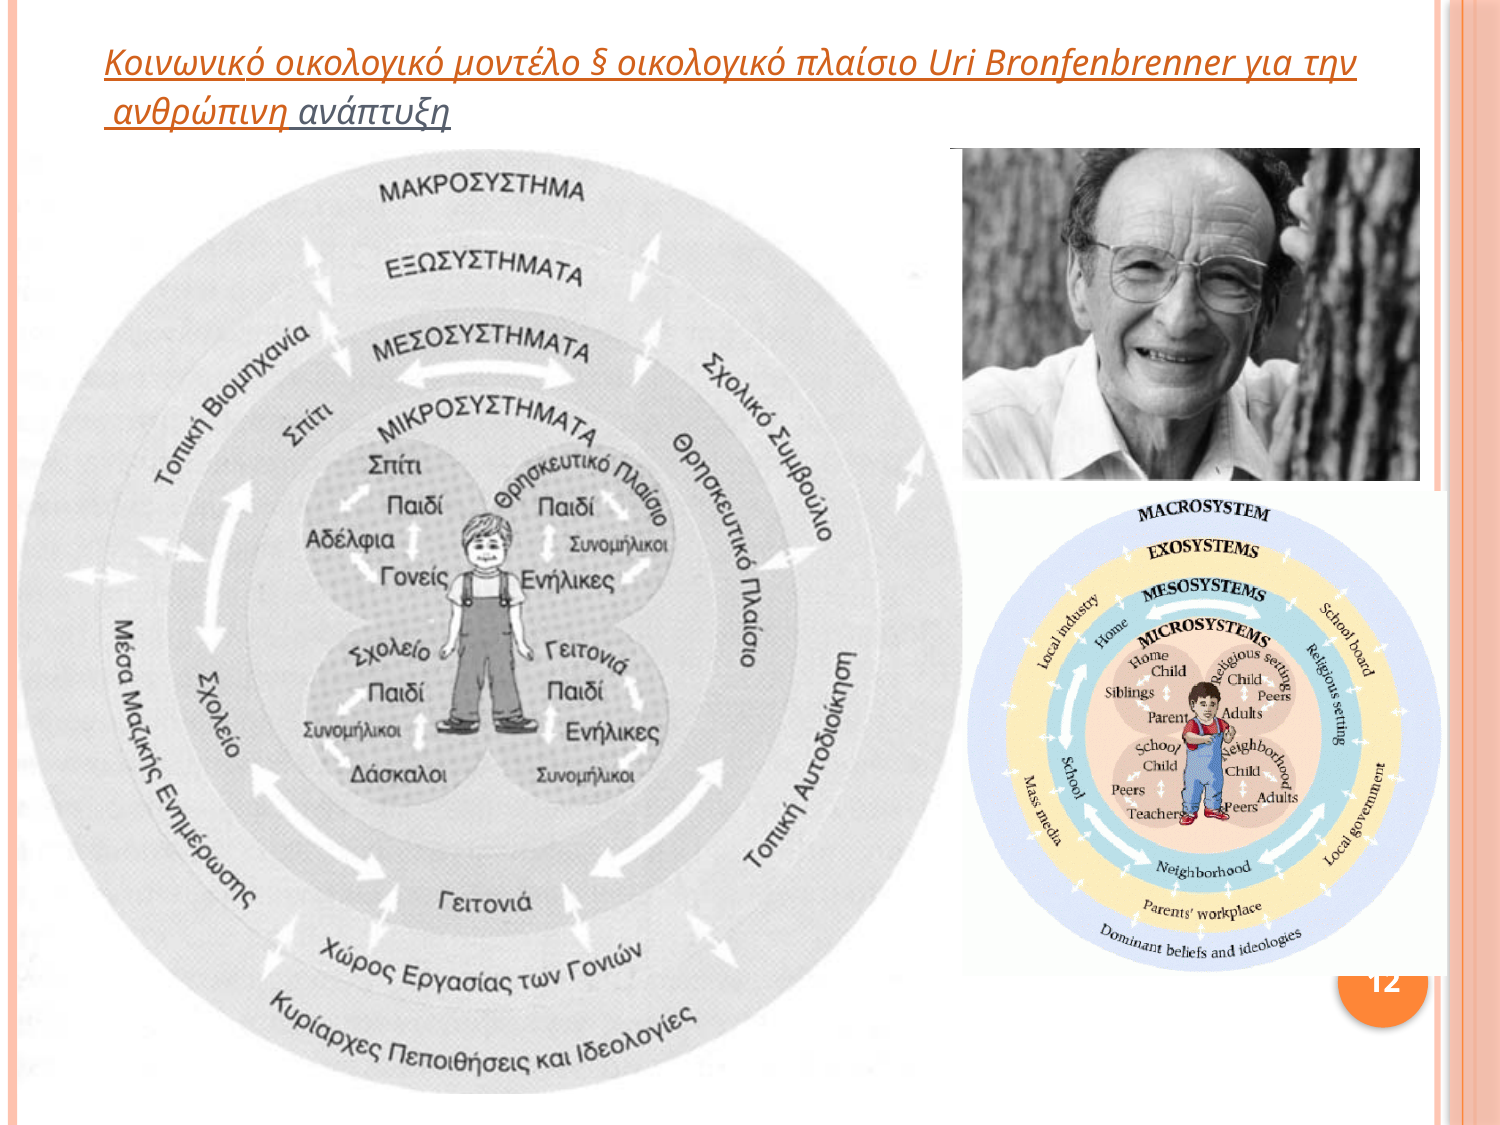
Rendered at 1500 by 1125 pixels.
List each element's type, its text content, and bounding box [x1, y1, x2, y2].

title Κοινωνικό οικολογικό μοντέλo § οικολογικό πλαίσιo Uri Bronfenbrenner γιa την ανθρώπινη ανάπτυξη [88, 0, 1473, 145]
text_box 12 [1333, 985, 1434, 1026]
picture [17, 148, 1448, 1095]
